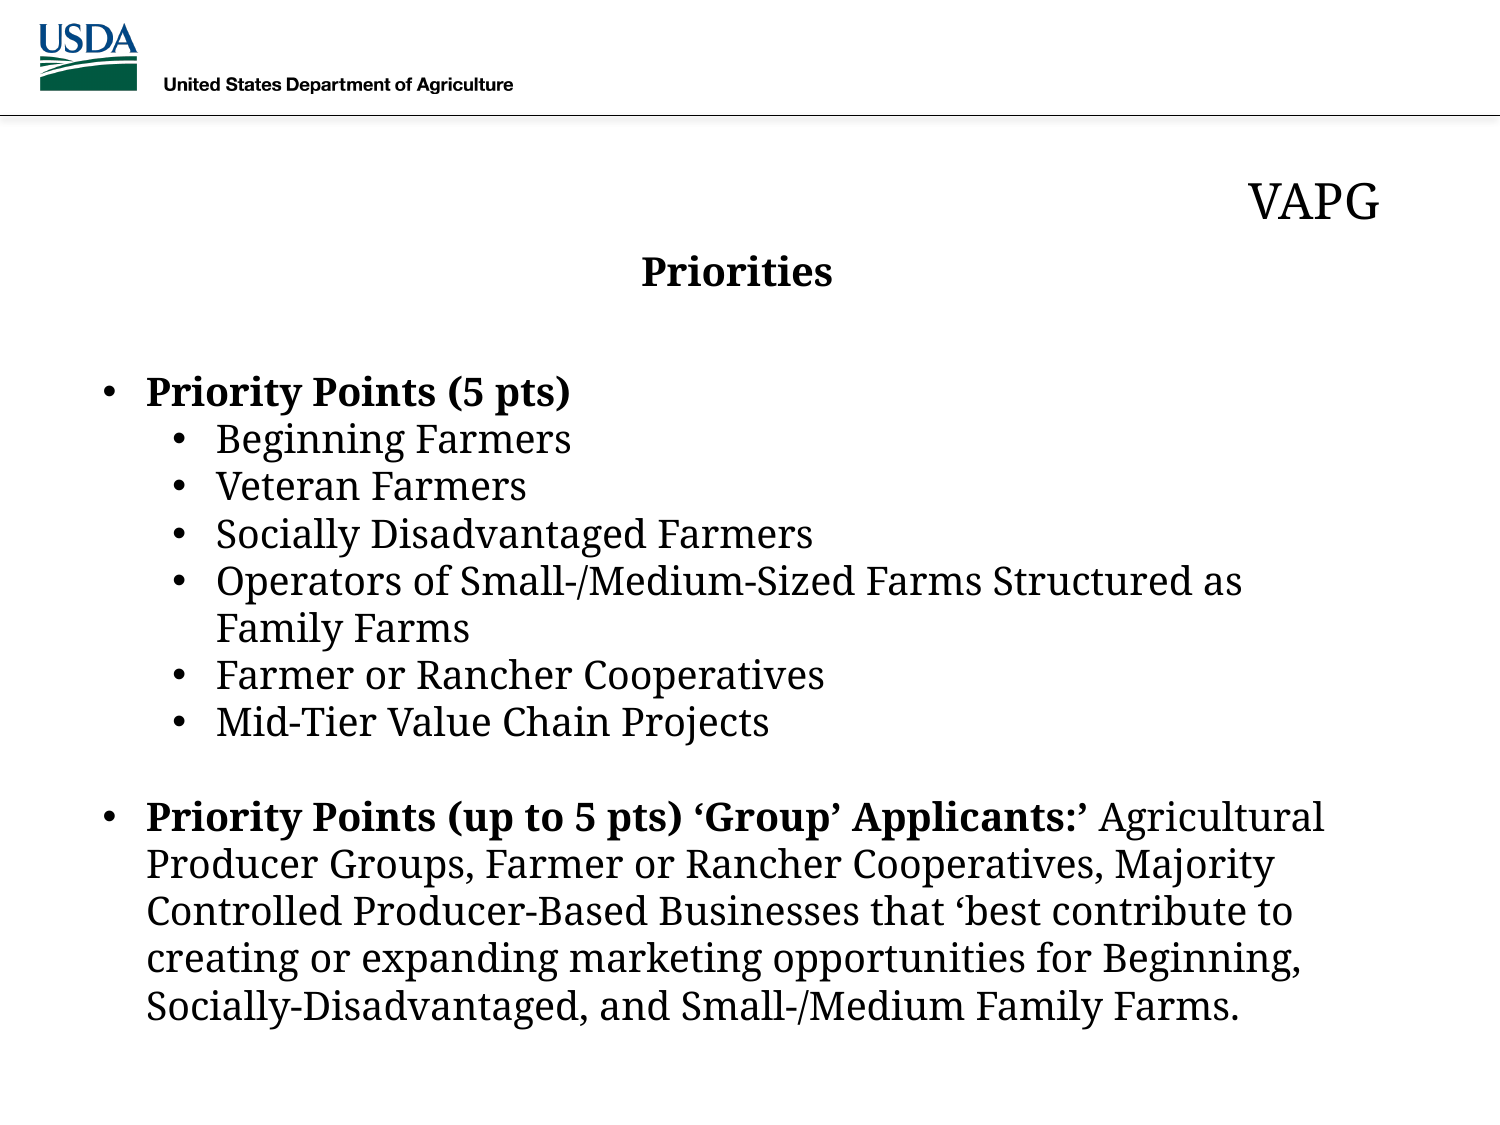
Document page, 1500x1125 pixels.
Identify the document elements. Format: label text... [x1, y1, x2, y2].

subtitle Priority Points (5 pts) Beginning Farmers Veteran Farmers Socially Disadvantaged Farmers Operators of Small-/Medium-Sized Farms Structured as Family Farms Farmer or Rancher Cooperatives Mid-Tier Value Chain Projects Priority Points (up to 5 pts) ‘Group’ Applicants:’ Agricultural Producer Groups, Farmer or Rancher Cooperatives, Majority Controlled Producer-Based Businesses that ‘best contribute to creating or expanding marketing opportunities for Beginning, Socially-Disadvantaged, and Small-/Medium Family Farms. [87, 312, 1395, 1038]
picture [39, 23, 513, 94]
title Priorities [99, 238, 1375, 312]
text_box VAPG [1234, 162, 1395, 238]
